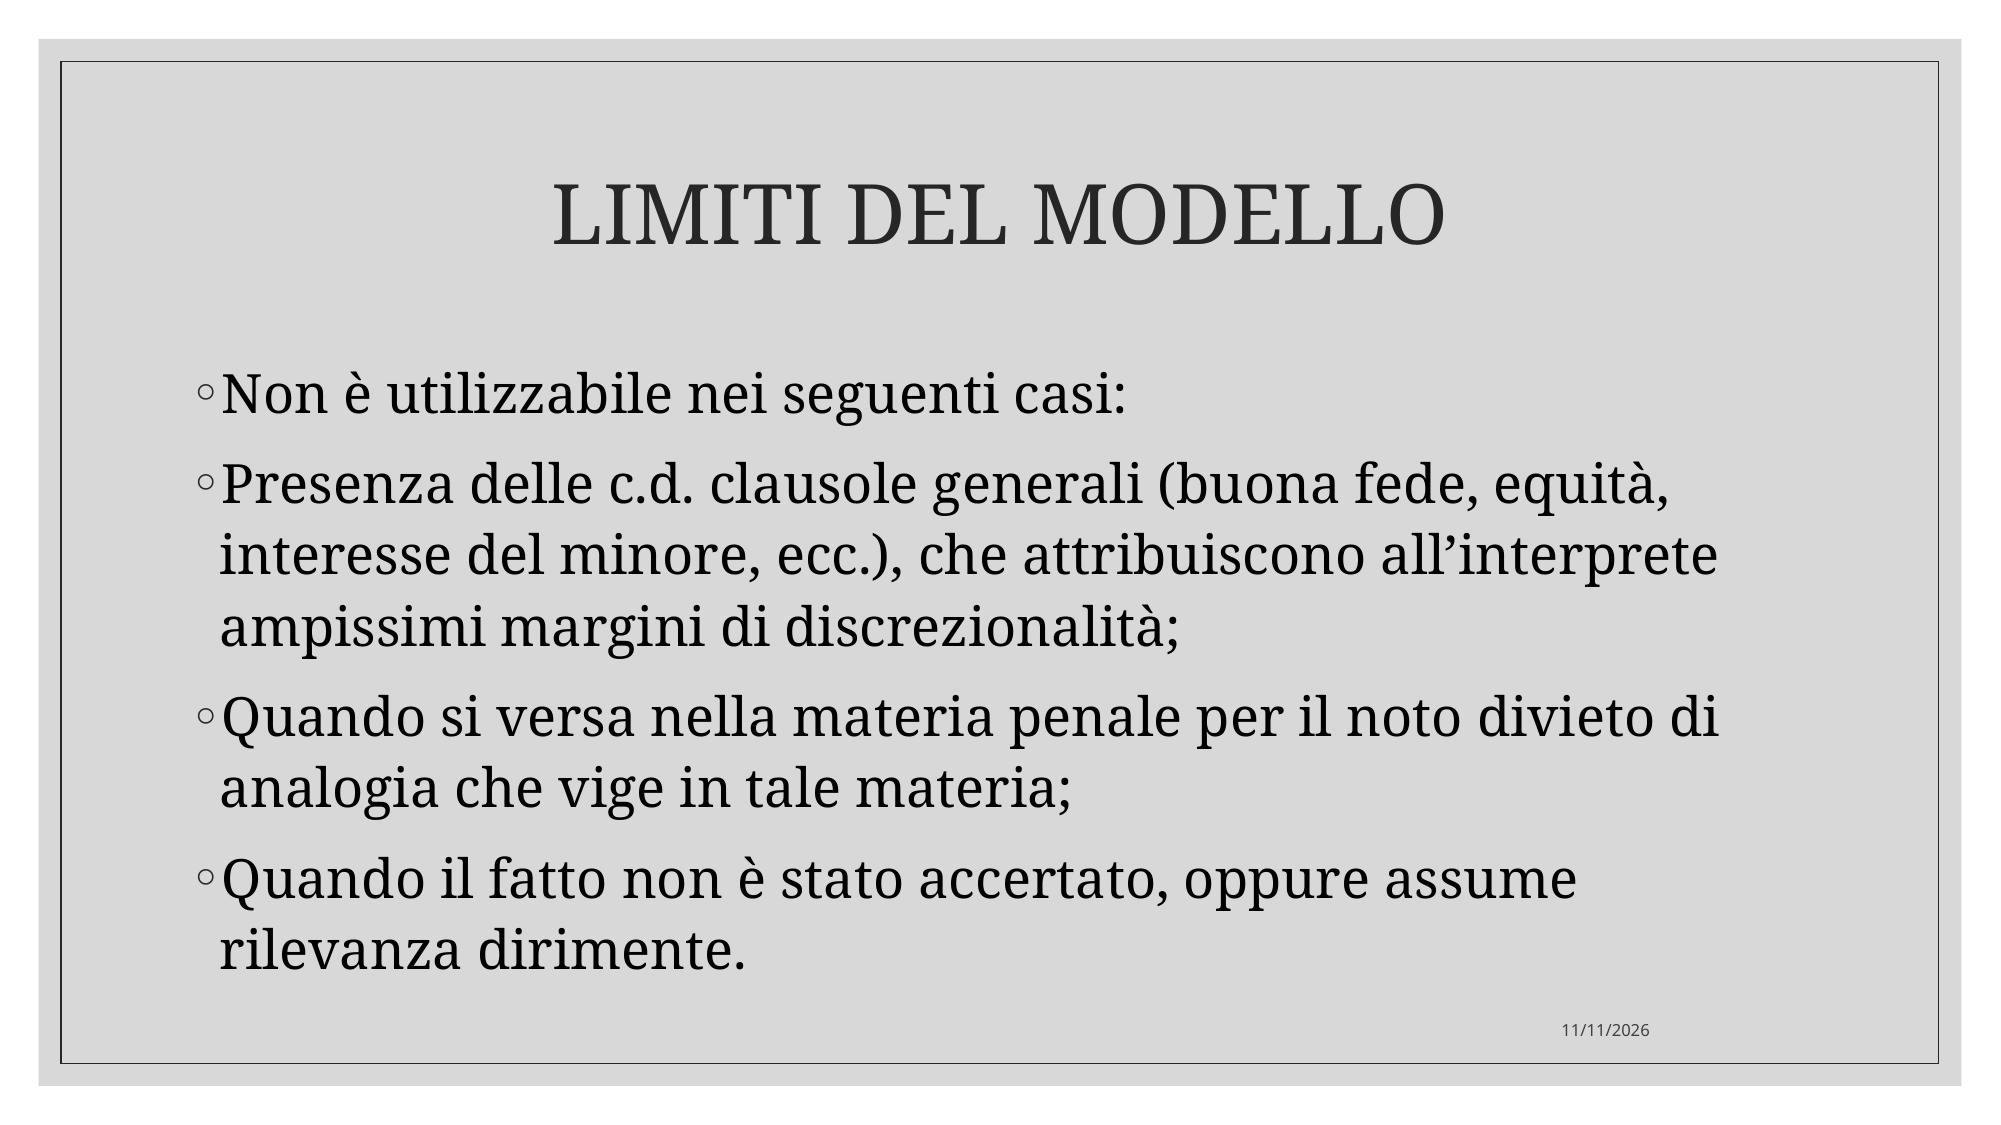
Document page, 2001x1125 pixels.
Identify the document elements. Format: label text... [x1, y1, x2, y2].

list Non è utilizzabile nei seguenti casi: Presenza delle c.d. clausole generali (buona fede, equità, interesse del minore, ecc.), che attribuiscono all’interprete ampissimi margini di discrezionalità; Quando si versa nella materia penale per il noto divieto di analogia che vige in tale materia; Quando il fatto non è stato accertato, oppure assume rilevanza dirimente. [174, 345, 1825, 977]
title LIMITI DEL MODELLO [174, 105, 1825, 331]
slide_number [1190, 990, 1665, 1050]
